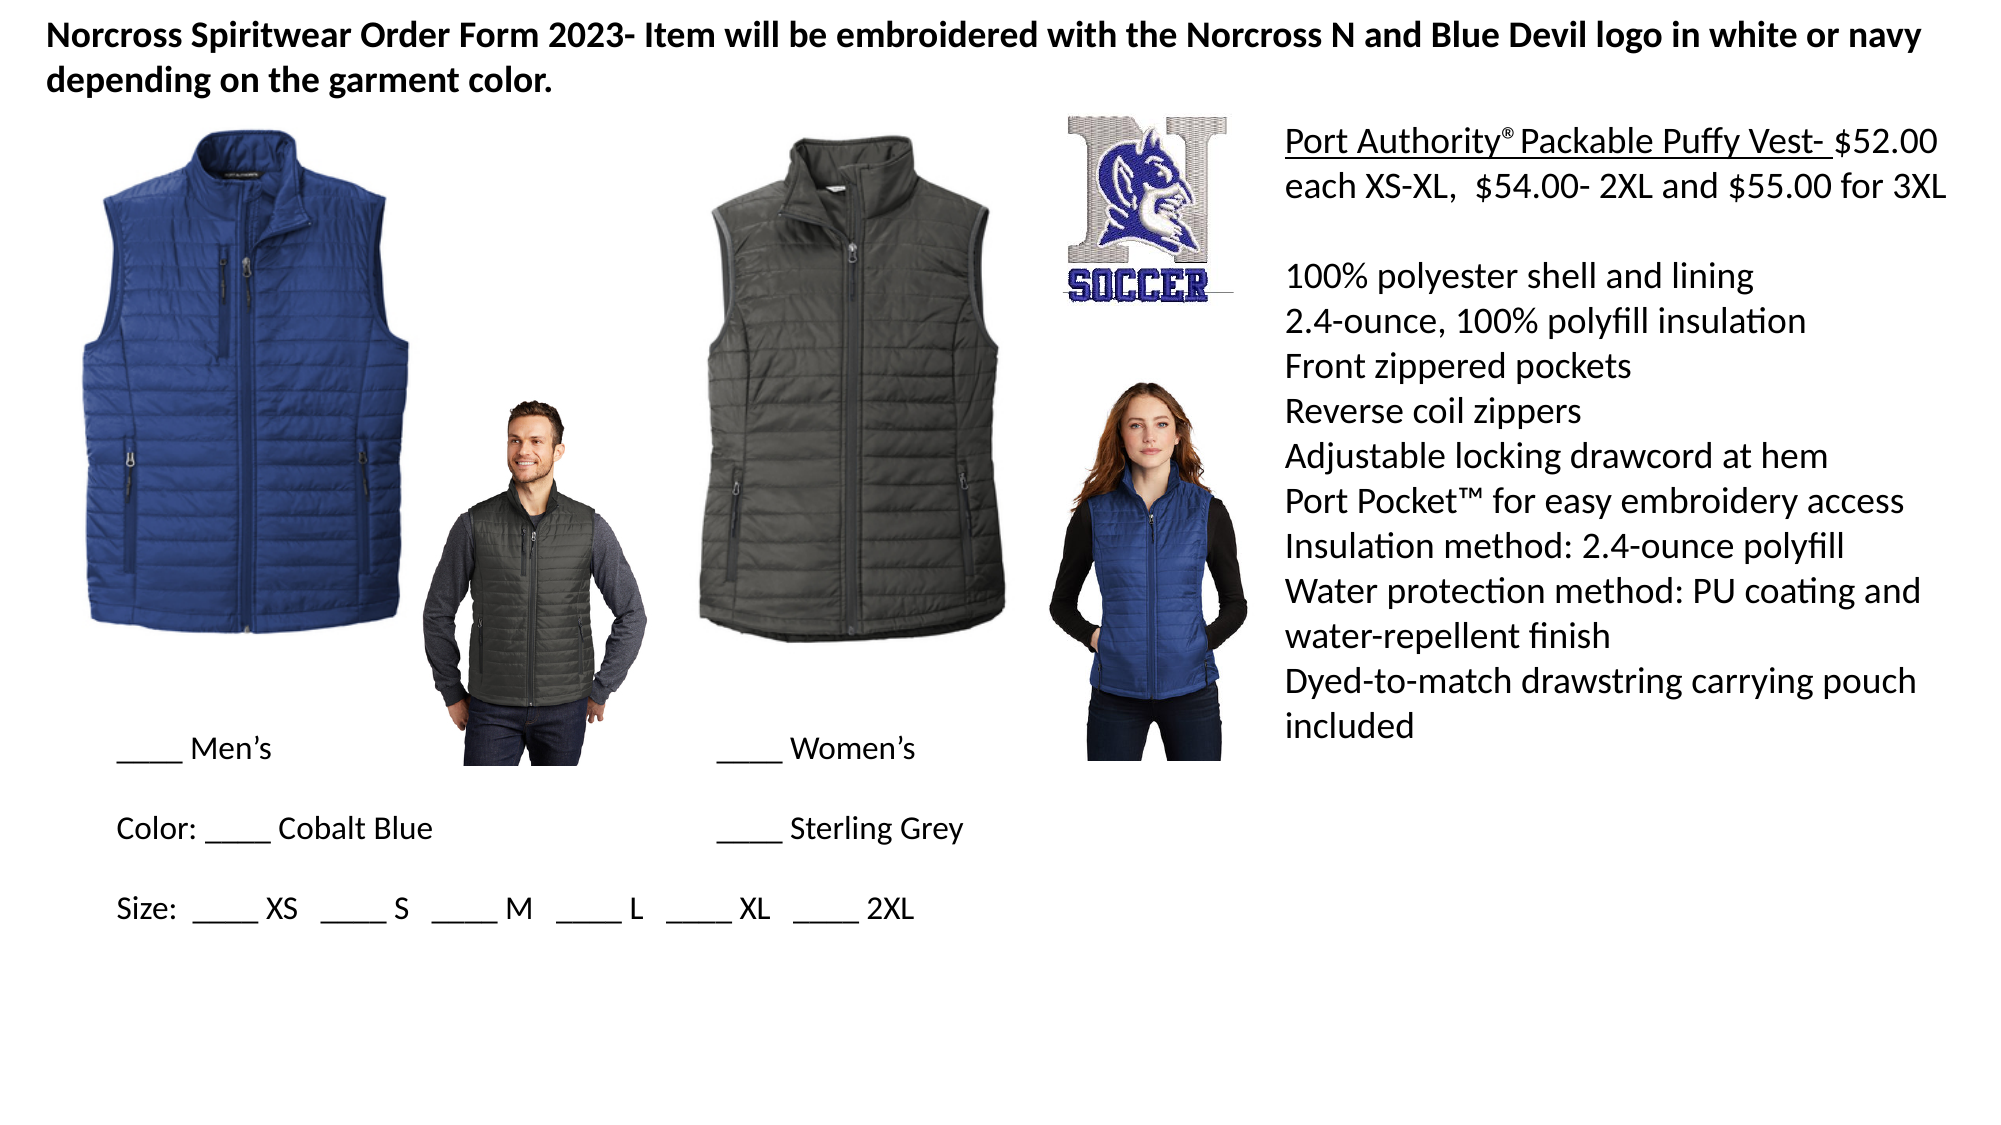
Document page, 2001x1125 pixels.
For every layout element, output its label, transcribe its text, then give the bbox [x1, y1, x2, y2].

picture [689, 123, 1280, 761]
text_box Port Authority®Packable Puffy Vest- $52.00 each XS-XL, $54.00- 2XL and $55.00 for 3XL 100% polyester shell and lining 2.4-ounce, 100% polyfill insulation Front zippered pockets Reverse coil zippers Adjustable locking drawcord at hem Port Pocket™ for easy embroidery access Insulation method: 2.4-ounce polyfill Water protection method: PU coating and water-repellent finish Dyed-to-match drawstring carrying pouch included [1270, 109, 1969, 754]
picture [16, 123, 658, 766]
picture [1062, 111, 1234, 306]
text_box ____ Men’s ____ Women’s Color: ____ Cobalt Blue ____ Sterling Grey Size: ____ XS ____ S ____ M ____ L ____ XL ____ 2XL [101, 718, 1295, 934]
text_box Norcross Spiritwear Order Form 2023- Item will be embroidered with the Norcross N and Blue Devil logo in white or navy depending on the garment color. [31, 3, 1943, 108]
